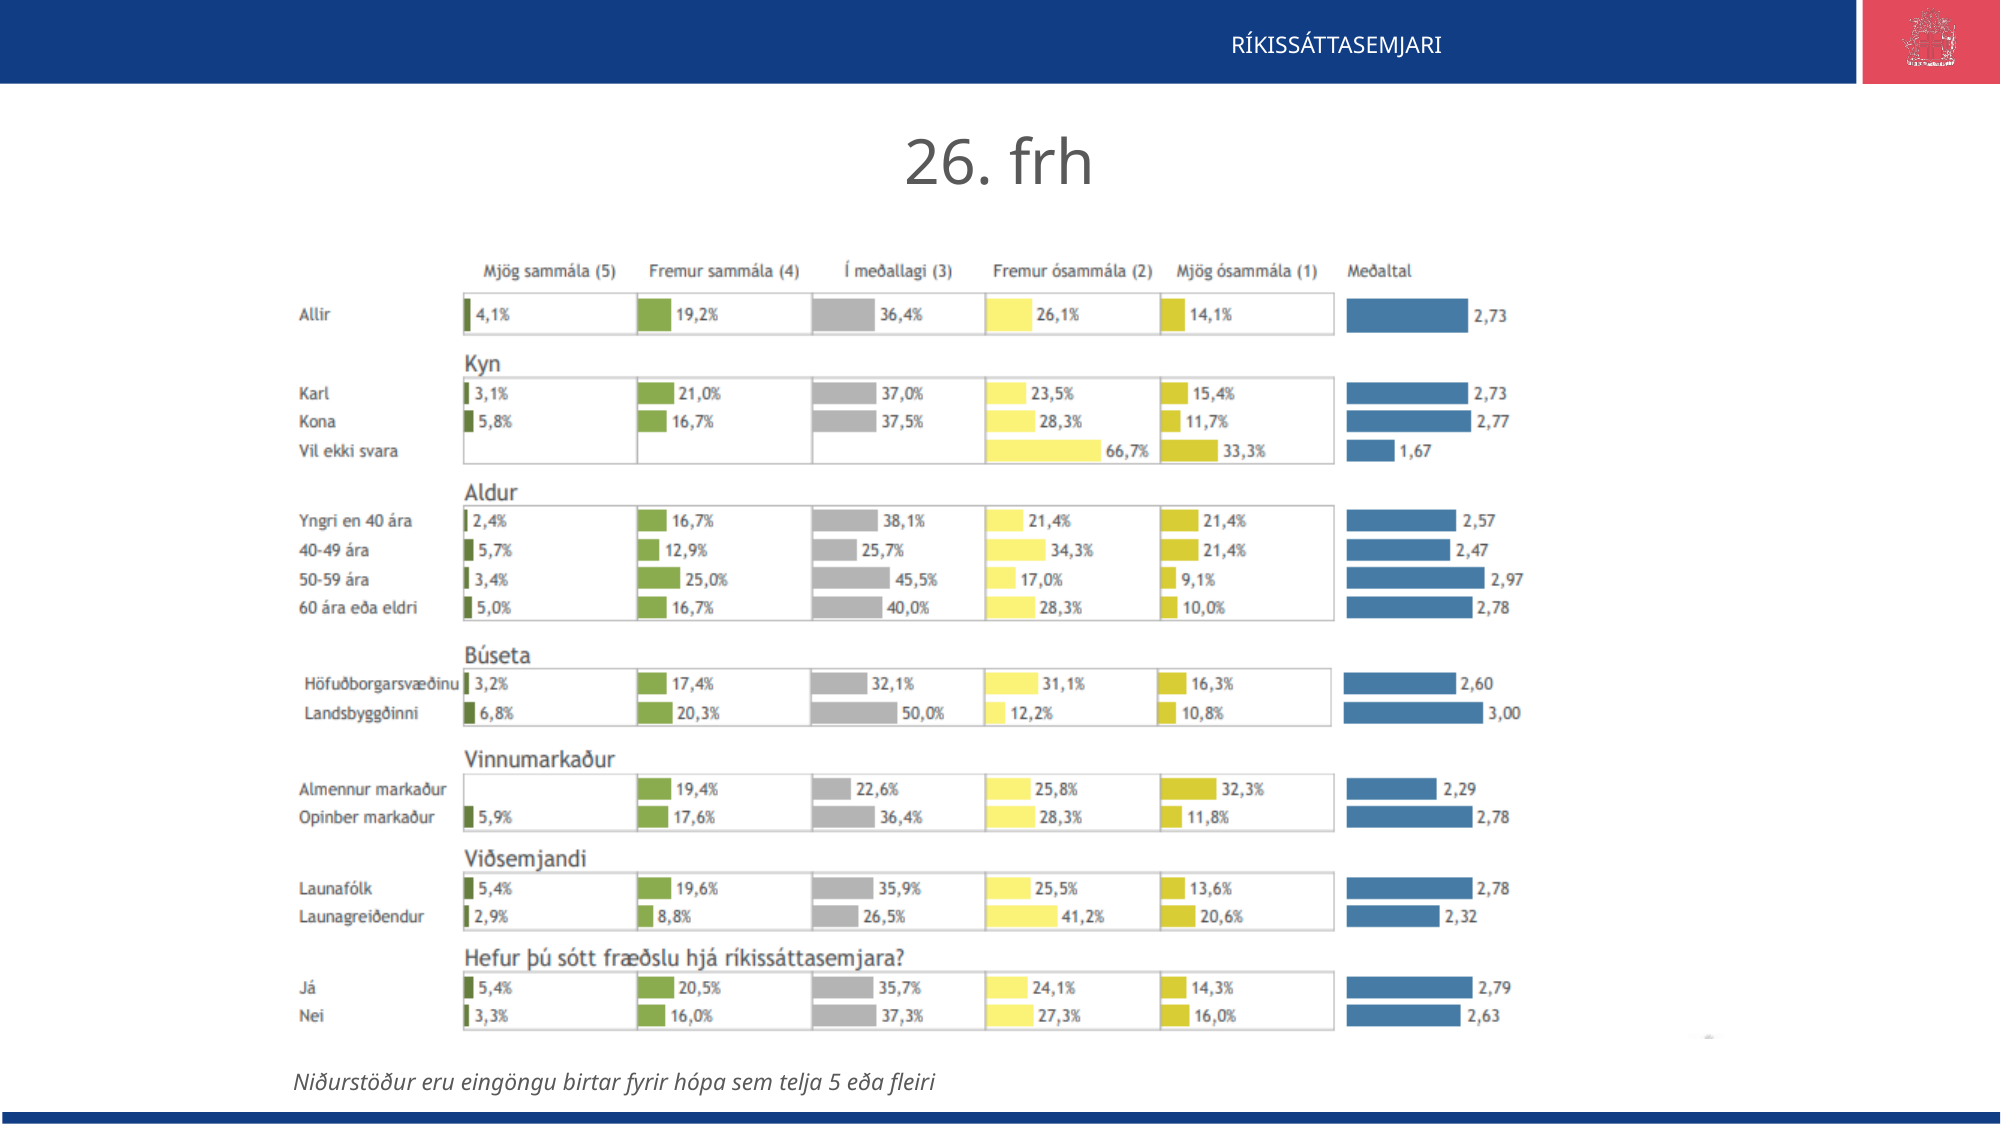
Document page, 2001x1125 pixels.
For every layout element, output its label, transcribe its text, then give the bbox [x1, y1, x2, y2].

picture [261, 242, 1739, 1039]
list Niðurstöður eru eingöngu birtar fyrir hópa sem telja 5 eða fleiri [278, 1063, 1851, 1104]
title 26. frh [137, 103, 1863, 226]
picture [1886, 0, 1974, 83]
